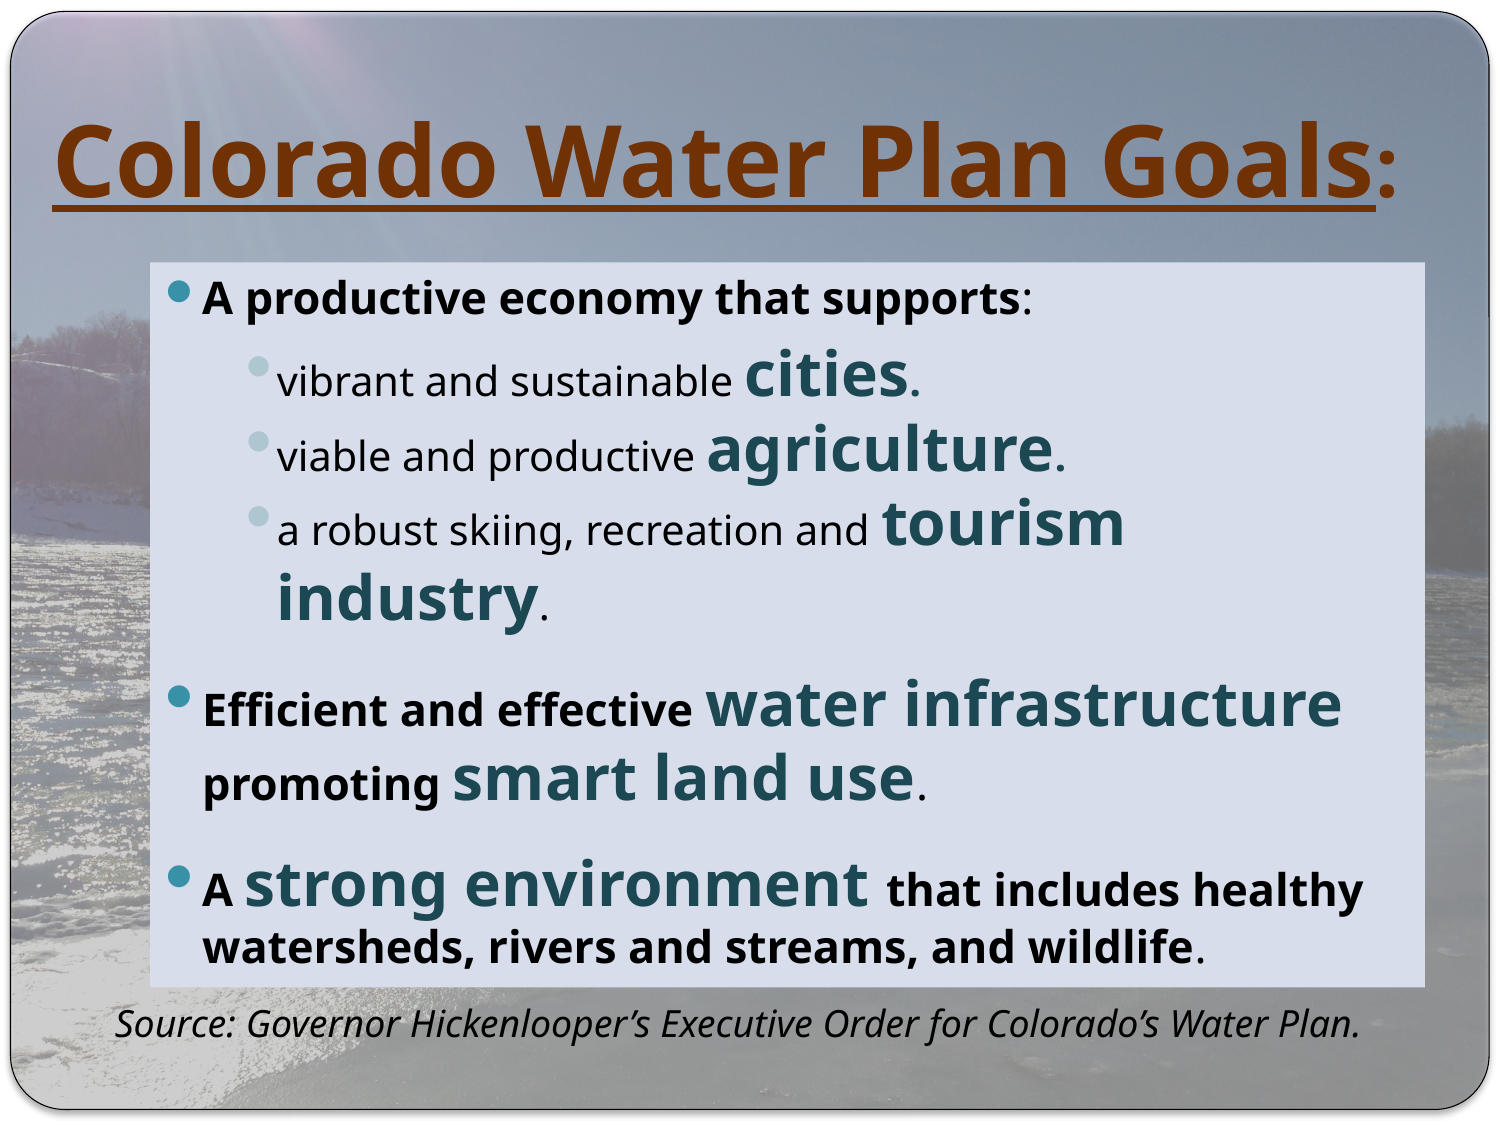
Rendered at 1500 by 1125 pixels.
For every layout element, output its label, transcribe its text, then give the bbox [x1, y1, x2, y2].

text_box Source: Governor Hickenlooper’s Executive Order for Colorado’s Water Plan. [62, 992, 1425, 1053]
list A productive economy that supports: vibrant and sustainable cities. viable and productive agriculture. a robust skiing, recreation and tourism industry. Efficient and effective water infrastructure promoting smart land use. A strong environment that includes healthy watersheds, rivers and streams, and wildlife. [150, 262, 1425, 988]
title Colorado Water Plan Goals: [37, 45, 1425, 233]
